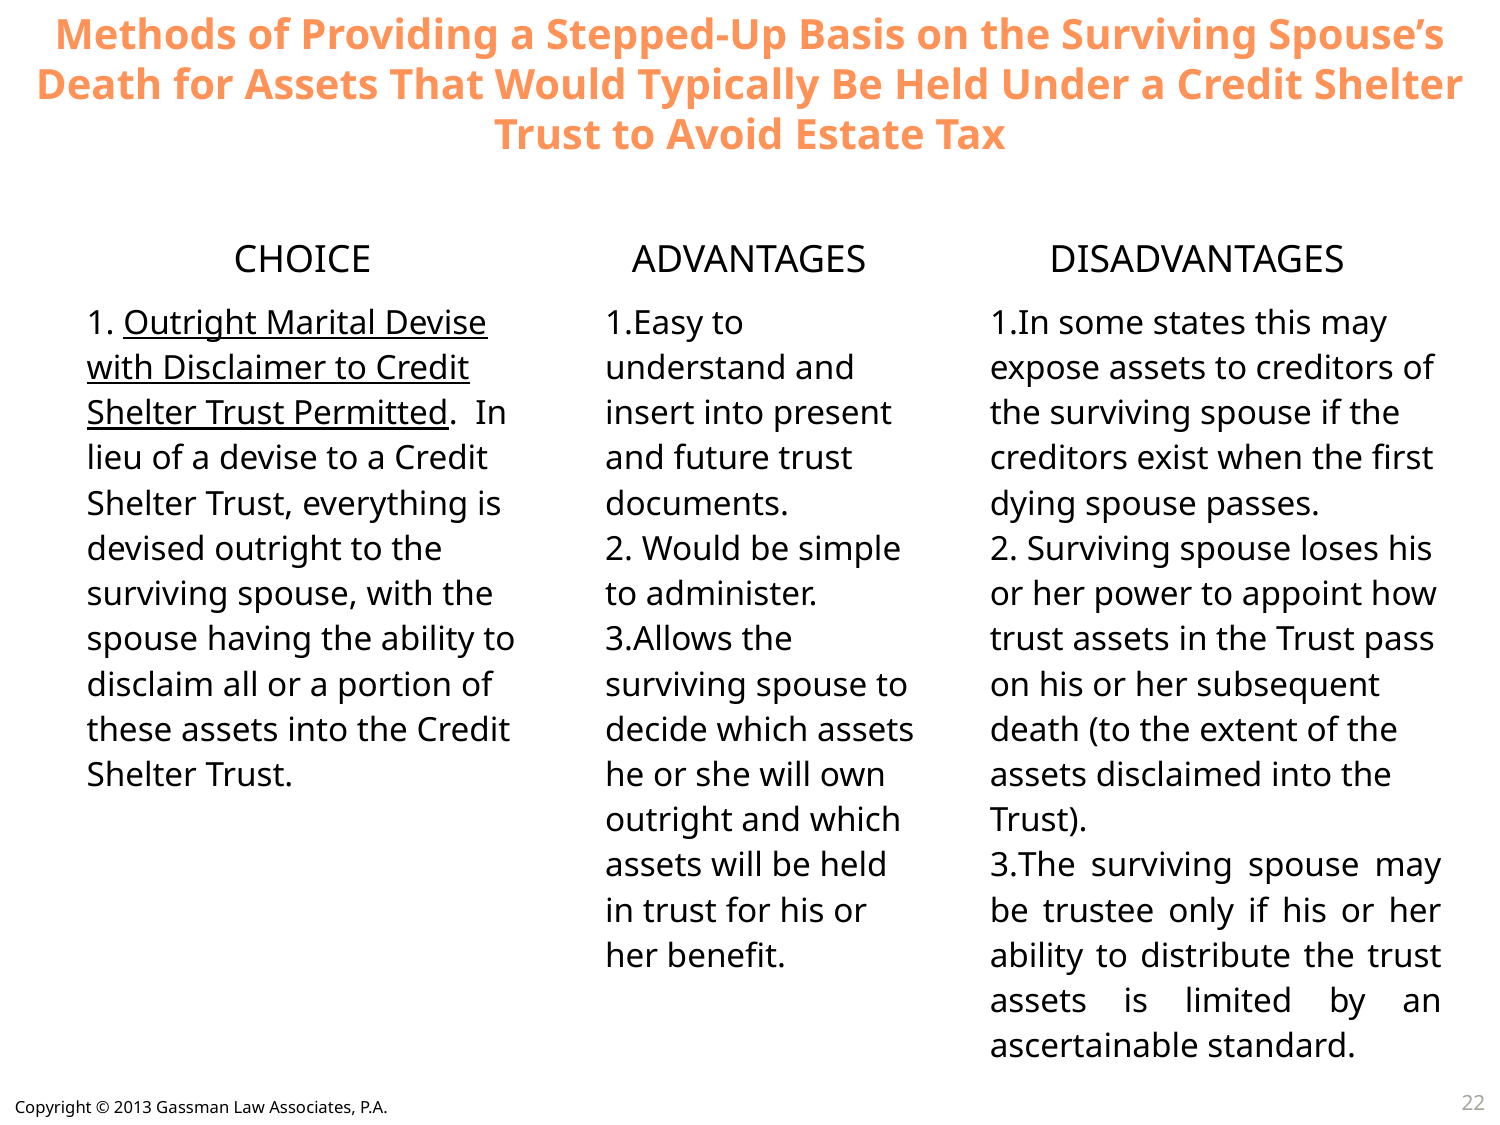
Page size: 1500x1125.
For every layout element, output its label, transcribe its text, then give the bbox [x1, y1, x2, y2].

table_header ADVANTAGES [562, 225, 936, 291]
table_cell In some states this may expose assets to creditors of the surviving spouse if the creditors exist when the first dying spouse passes. Surviving spouse loses his or her power to appoint how trust assets in the Trust pass on his or her subsequent death (to the extent of the assets disclaimed into the Trust). The surviving spouse may be trustee only if his or her ability to distribute the trust assets is limited by an ascertainable standard. [936, 291, 1457, 1075]
table_cell Easy to understand and insert into present and future trust documents. Would be simple to administer. Allows the surviving spouse to decide which assets he or she will own outright and which assets will be held in trust for his or her benefit. [562, 291, 936, 1075]
slide_number 22 [1425, 1065, 1500, 1125]
table_header DISADVANTAGES [936, 225, 1457, 291]
text_box Copyright © 2013 Gassman Law Associates, P.A. [0, 1089, 1288, 1125]
table_cell 1. Outright Marital Devise with Disclaimer to Credit Shelter Trust Permitted. In lieu of a devise to a Credit Shelter Trust, everything is devised outright to the surviving spouse, with the spouse having the ability to disclaim all or a portion of these assets into the Credit Shelter Trust. [43, 291, 562, 1075]
text_box Methods of Providing a Stepped-Up Basis on the Surviving Spouse’s Death for Assets That Would Typically Be Held Under a Credit Shelter Trust to Avoid Estate Tax [0, 0, 1500, 99]
text_box [0, 99, 1500, 160]
table_header CHOICE [43, 225, 562, 291]
